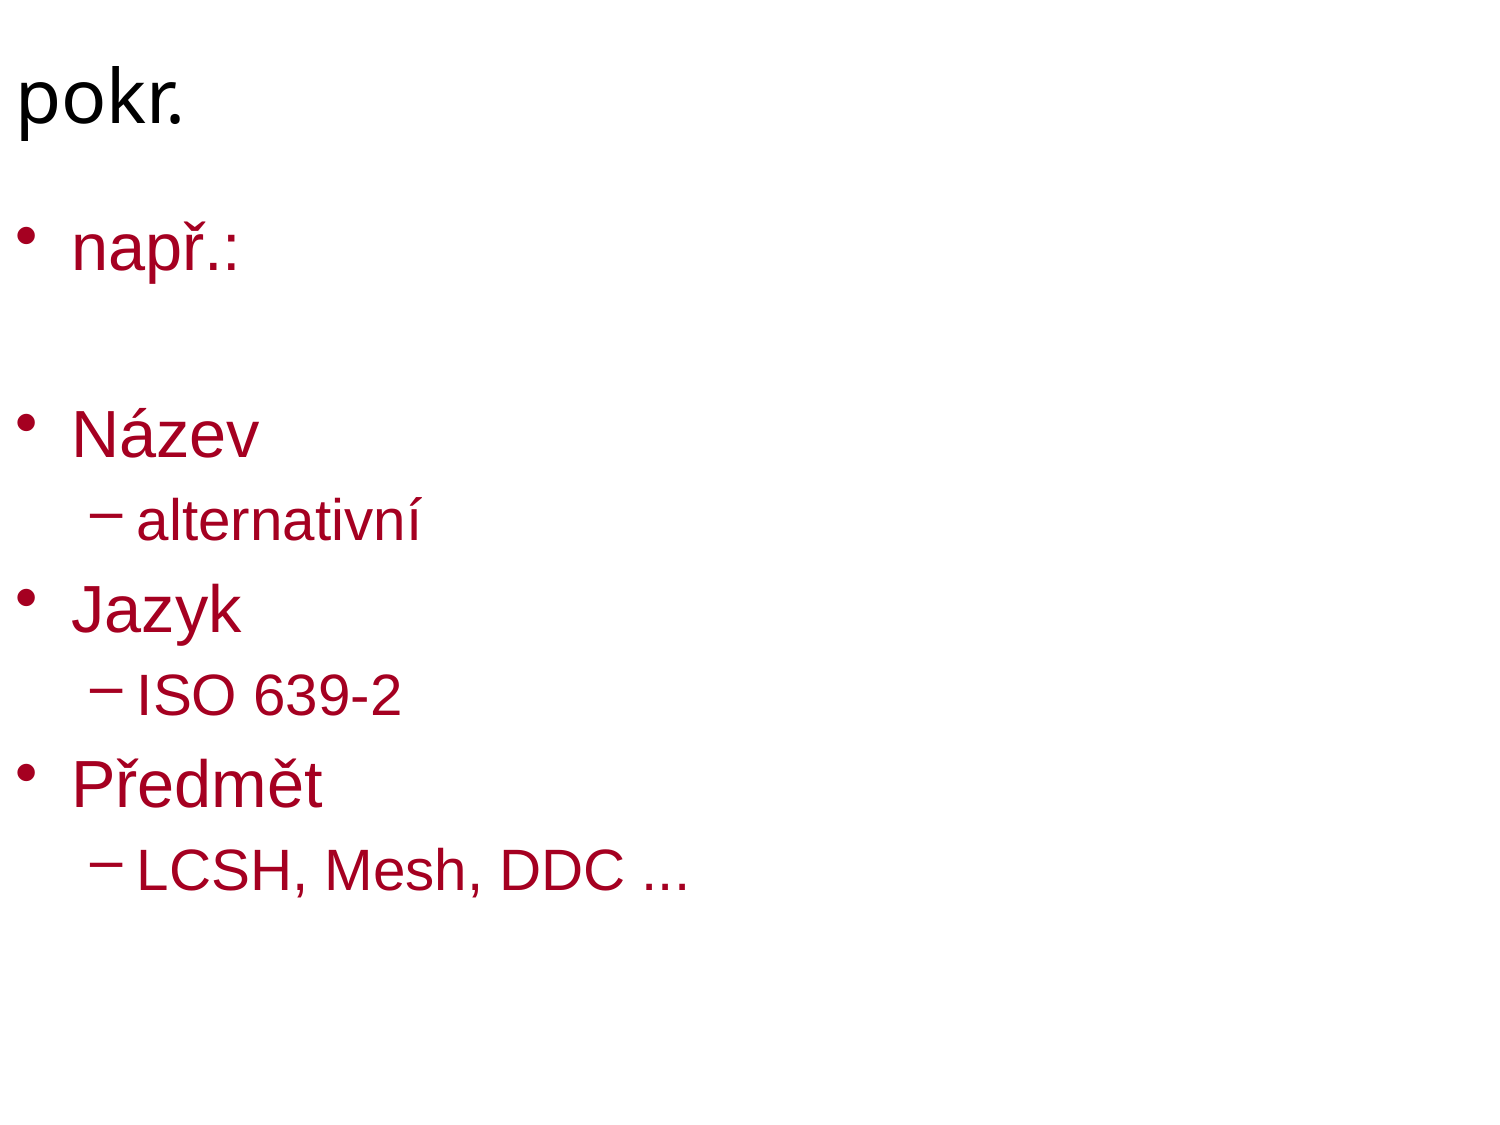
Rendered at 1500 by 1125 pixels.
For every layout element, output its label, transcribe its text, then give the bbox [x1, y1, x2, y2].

list např.: Název alternativní Jazyk ISO 639-2 Předmět LCSH, Mesh, DDC ... [0, 196, 1500, 1125]
title pokr. [0, 0, 1500, 188]
